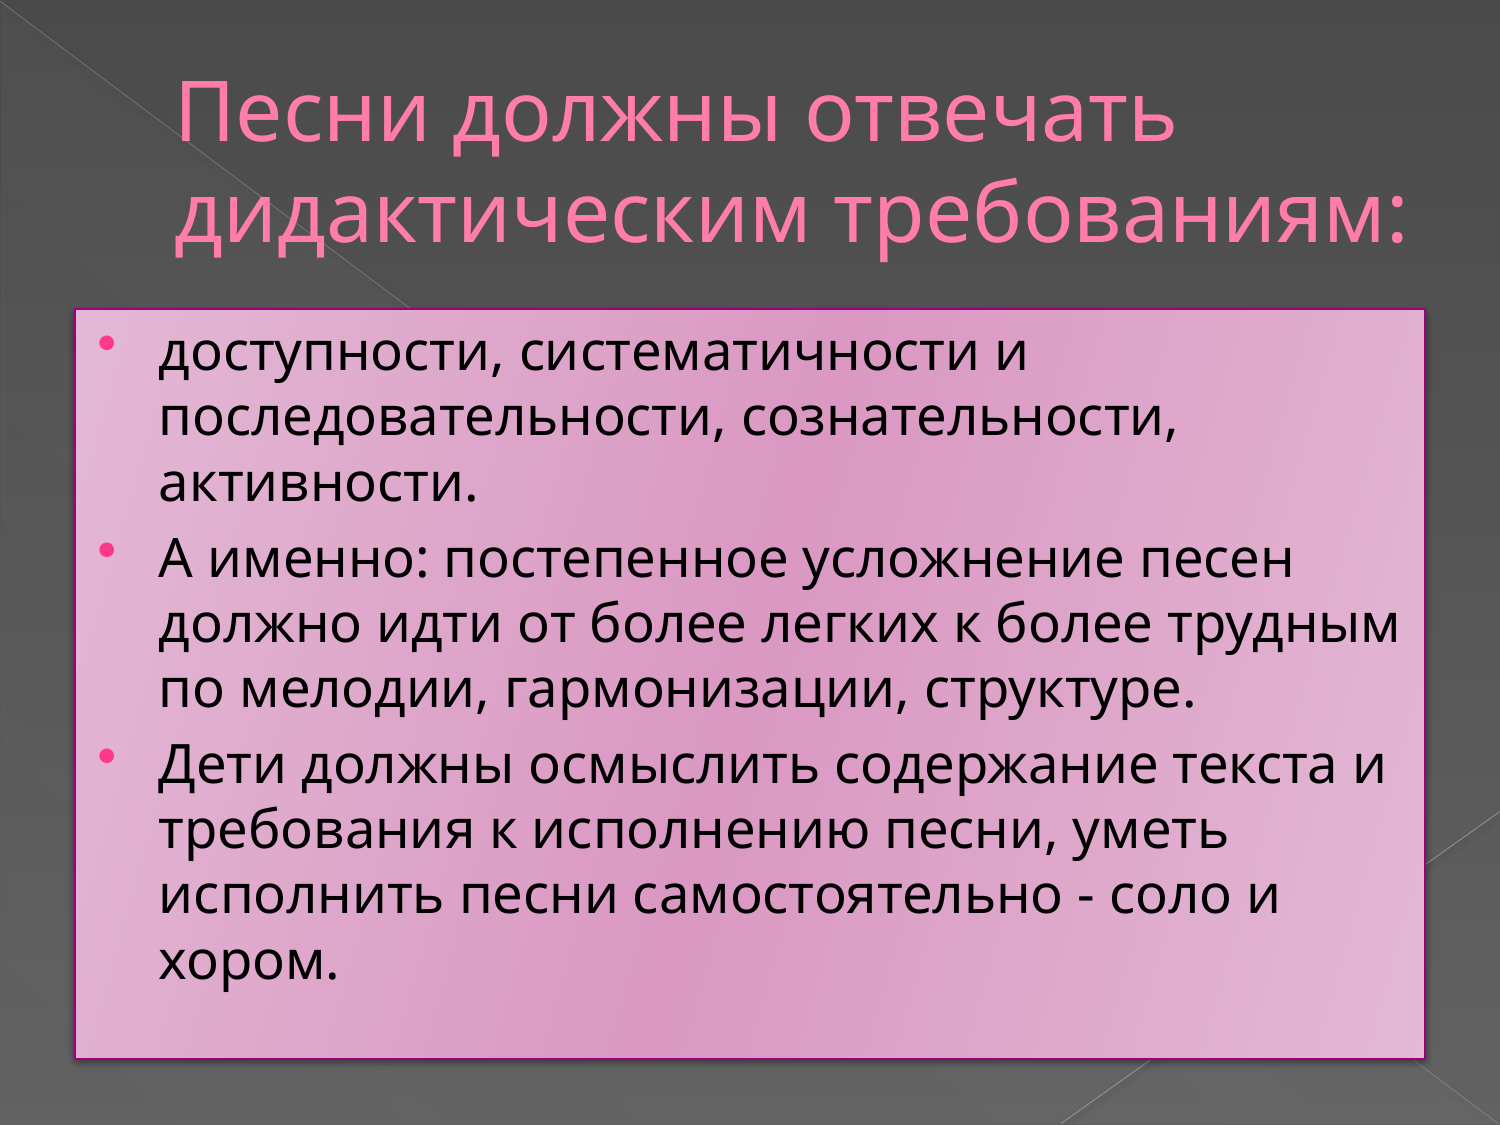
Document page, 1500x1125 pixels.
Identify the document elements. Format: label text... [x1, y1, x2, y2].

list доступности, систематичности и последовательности, сознательности, активности. А именно: постепенное усложнение песен должно идти от более легких к более трудным по мелодии, гармонизации, структуре. Дети должны осмыслить содержание текста и требования к исполнению песни, уметь исполнить песни самостоятельно - соло и хором. [74, 308, 1426, 1060]
title Песни должны отвечать дидактическим требованиям: [75, 43, 1425, 274]
